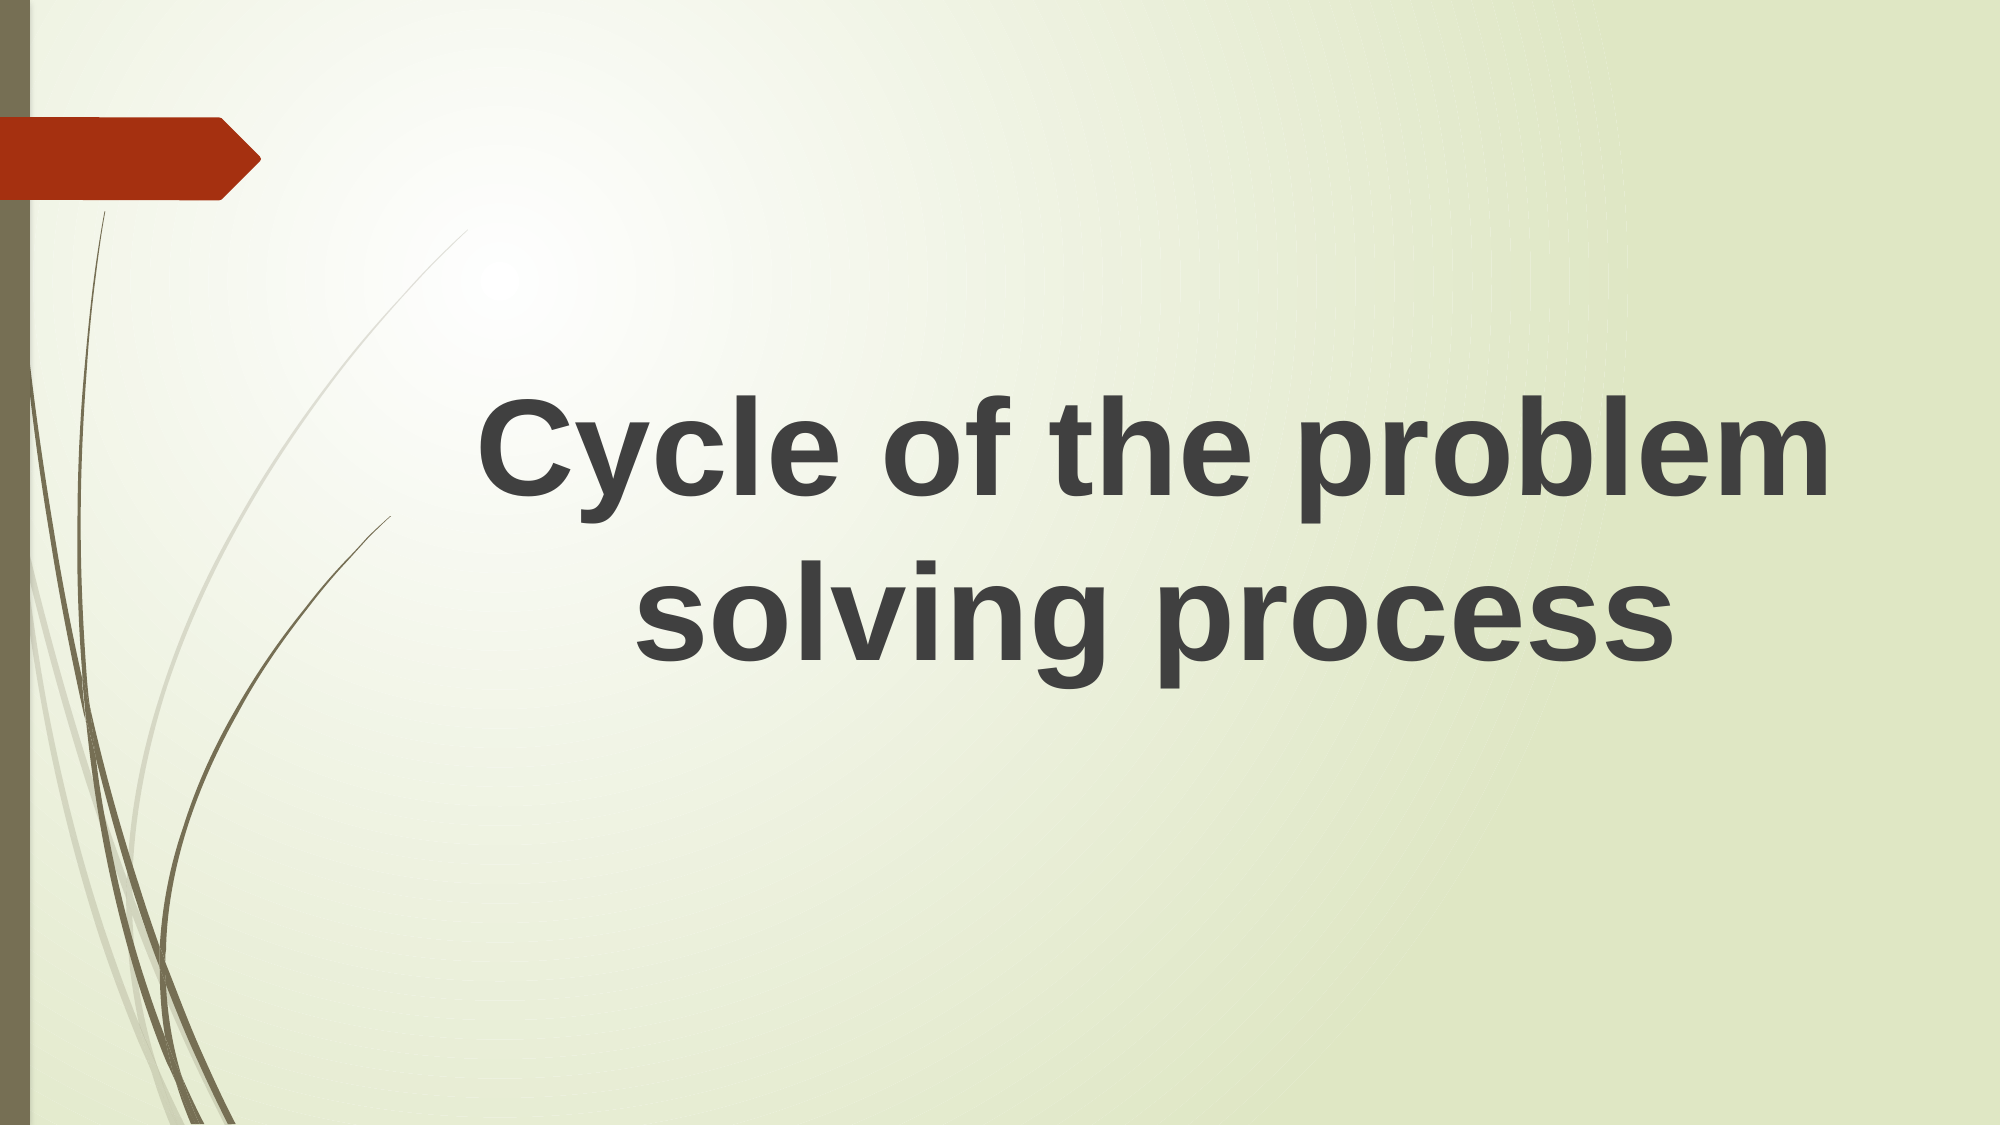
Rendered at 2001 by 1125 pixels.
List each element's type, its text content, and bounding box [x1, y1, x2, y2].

list Cycle of the problem solving process [424, 350, 1888, 970]
